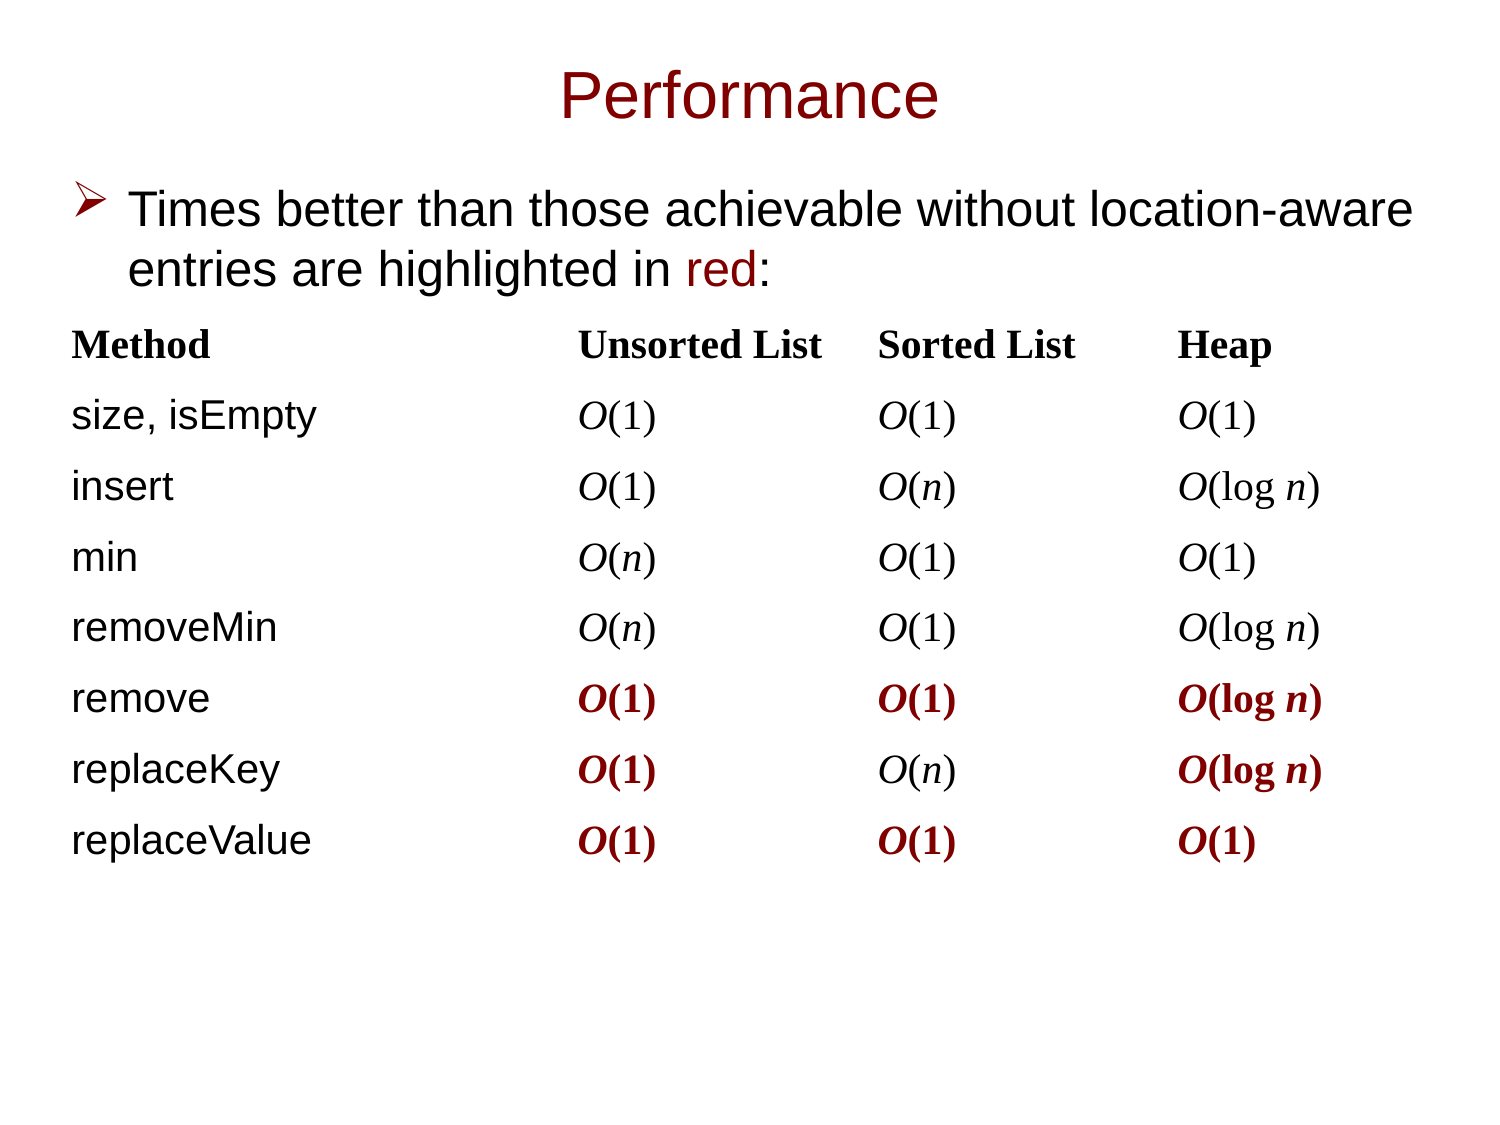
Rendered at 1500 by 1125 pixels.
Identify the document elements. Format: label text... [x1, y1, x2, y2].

list Times better than those achievable without location-aware entries are highlighted in red: Method Unsorted List Sorted List Heap size, isEmpty O(1) O(1) O(1) insert O(1) O(n) O(log n) min O(n) O(1) O(1) removeMin O(n) O(1) O(log n) remove O(1) O(1) O(log n) replaceKey O(1) O(n) O(log n) replaceValue O(1) O(1) O(1) [55, 168, 1449, 944]
title Performance [74, 44, 1426, 139]
